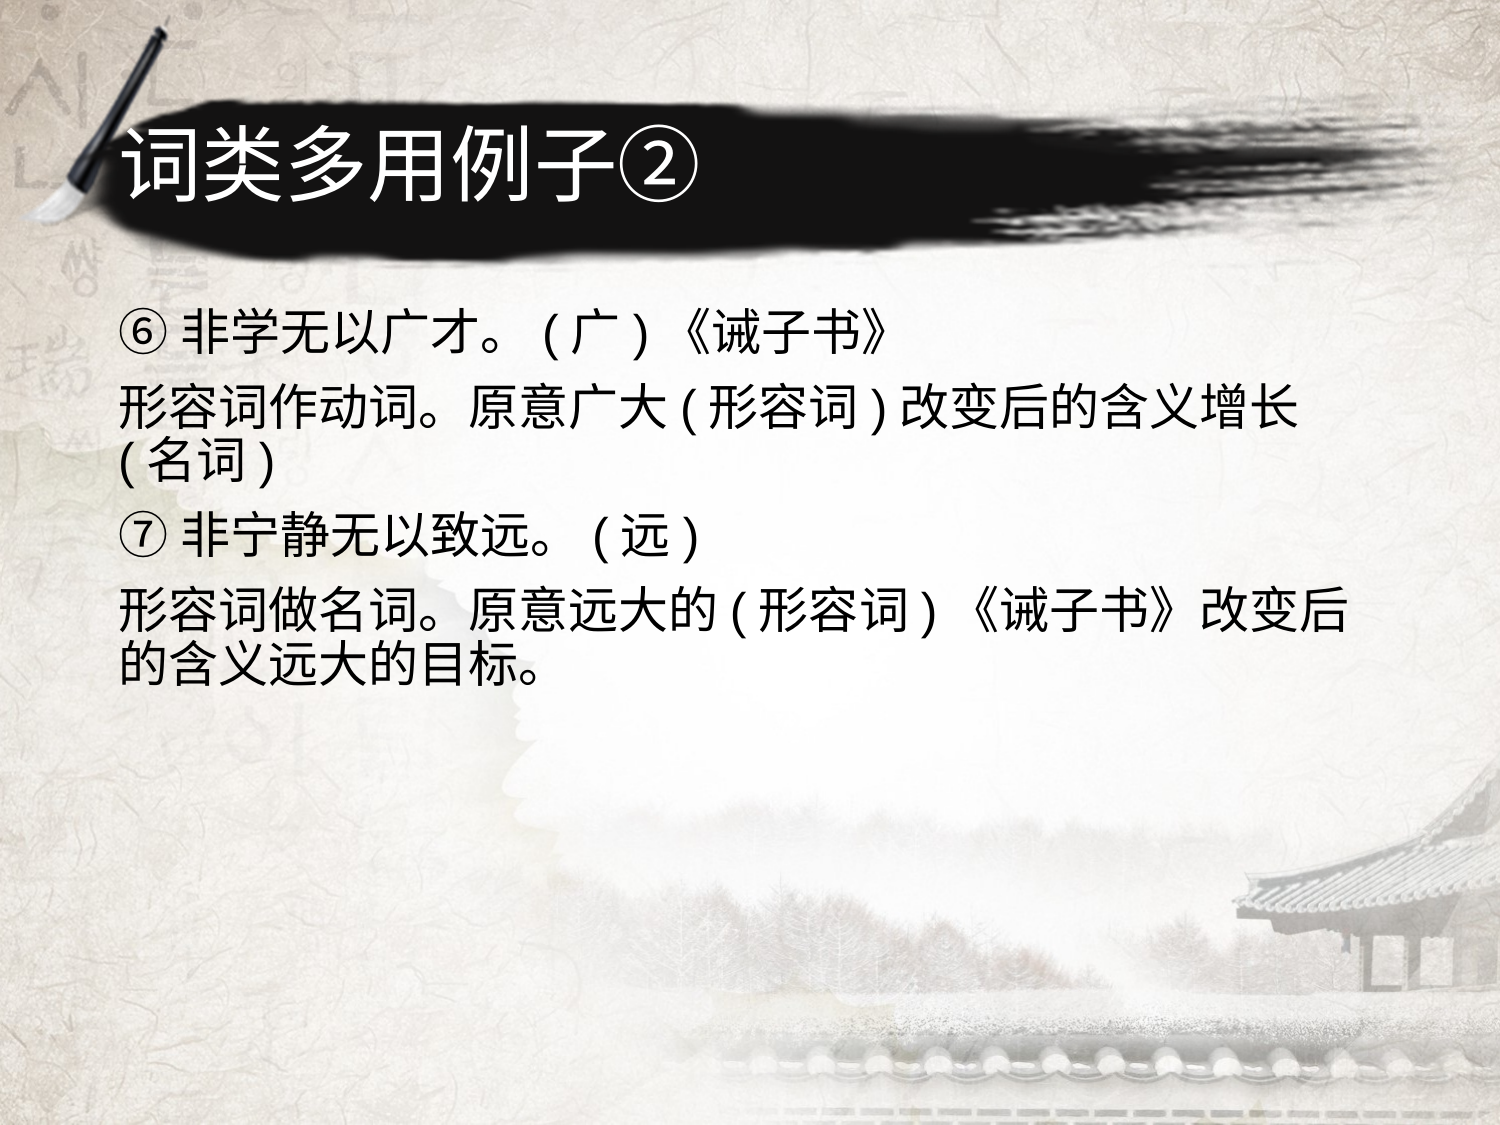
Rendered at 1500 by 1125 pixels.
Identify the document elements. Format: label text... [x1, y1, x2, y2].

picture [0, 0, 1500, 1125]
title 词类多用例子② [103, 59, 1397, 278]
list ⑥非学无以广才。(广)《诫子书》 形容词作动词。原意广大(形容词)改变后的含义增长(名词) ⑦非宁静无以致远。(远) 形容词做名词。原意远大的(形容词)《诫子书》改变后的含义远大的目标。 [103, 299, 1397, 1014]
